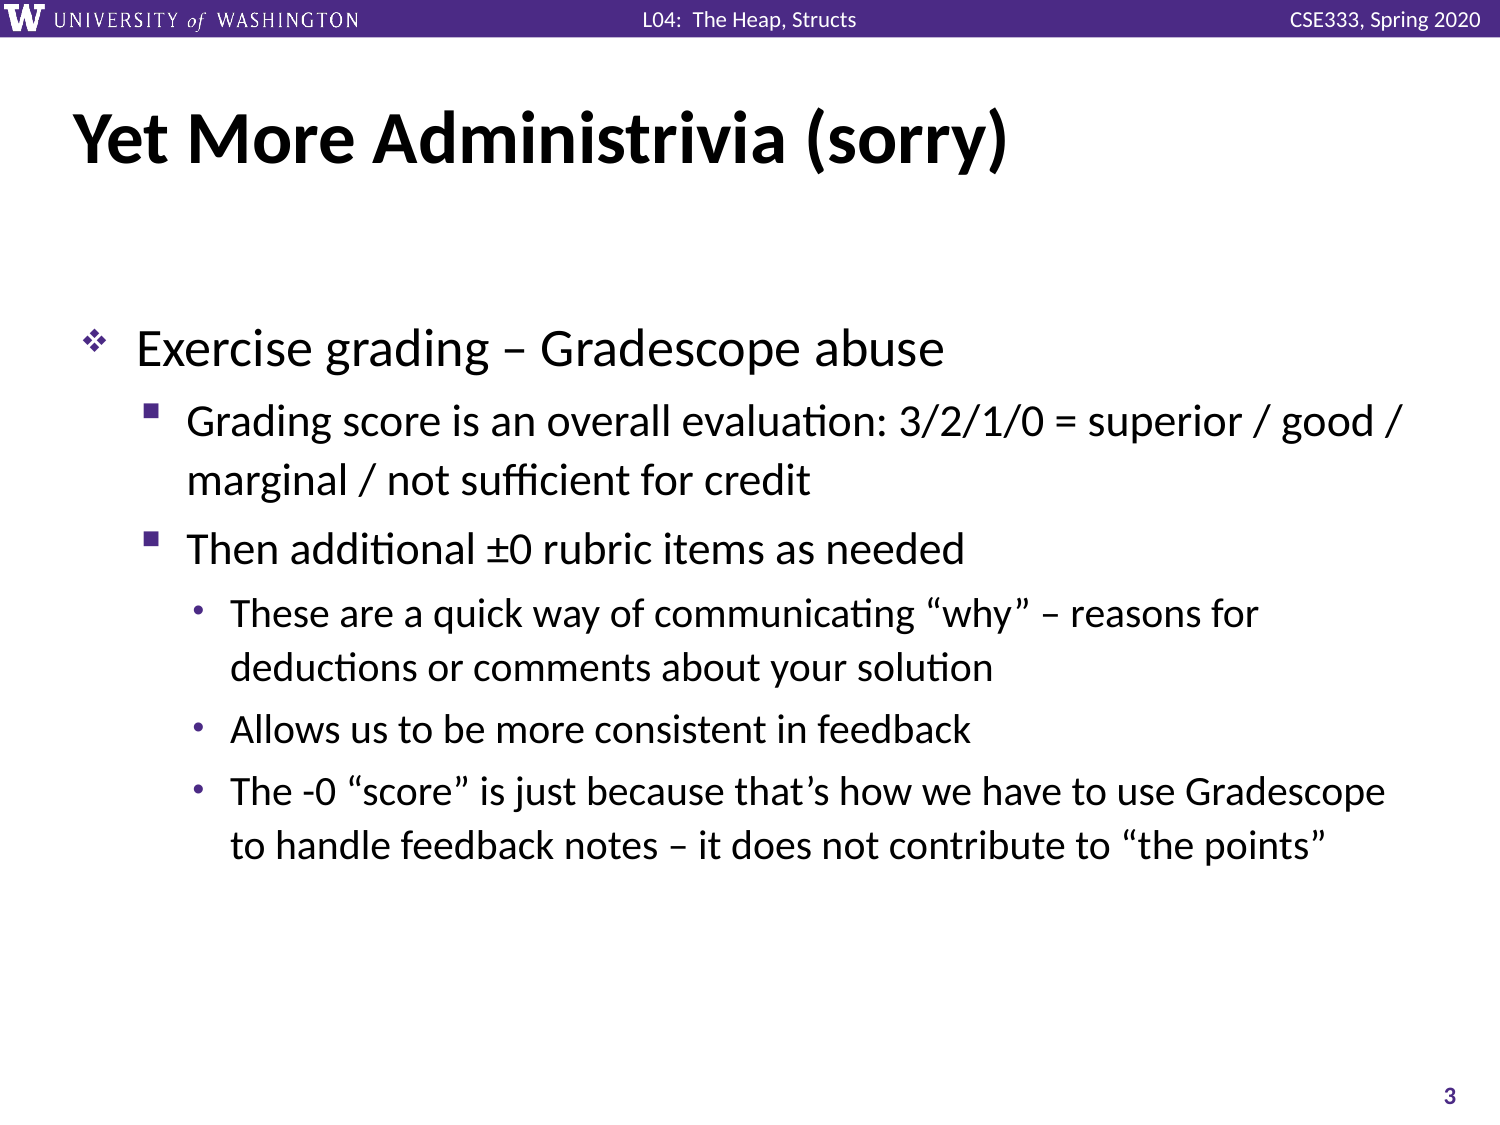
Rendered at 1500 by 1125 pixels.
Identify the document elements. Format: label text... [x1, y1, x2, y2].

title Yet More Administrivia (sorry) [58, 71, 1438, 197]
list Exercise grading – Gradescope abuse Grading score is an overall evaluation: 3/2/1/0 = superior / good / marginal / not sufficient for credit Then additional ±0 rubric items as needed These are a quick way of communicating “why” – reasons for deductions or comments about your solution Allows us to be more consistent in feedback The -0 “score” is just because that’s how we have to use Gradescope to handle feedback notes – it does not contribute to “the points” [64, 223, 1438, 1040]
slide_number 3 [1400, 1065, 1500, 1125]
picture [4, 4, 358, 32]
